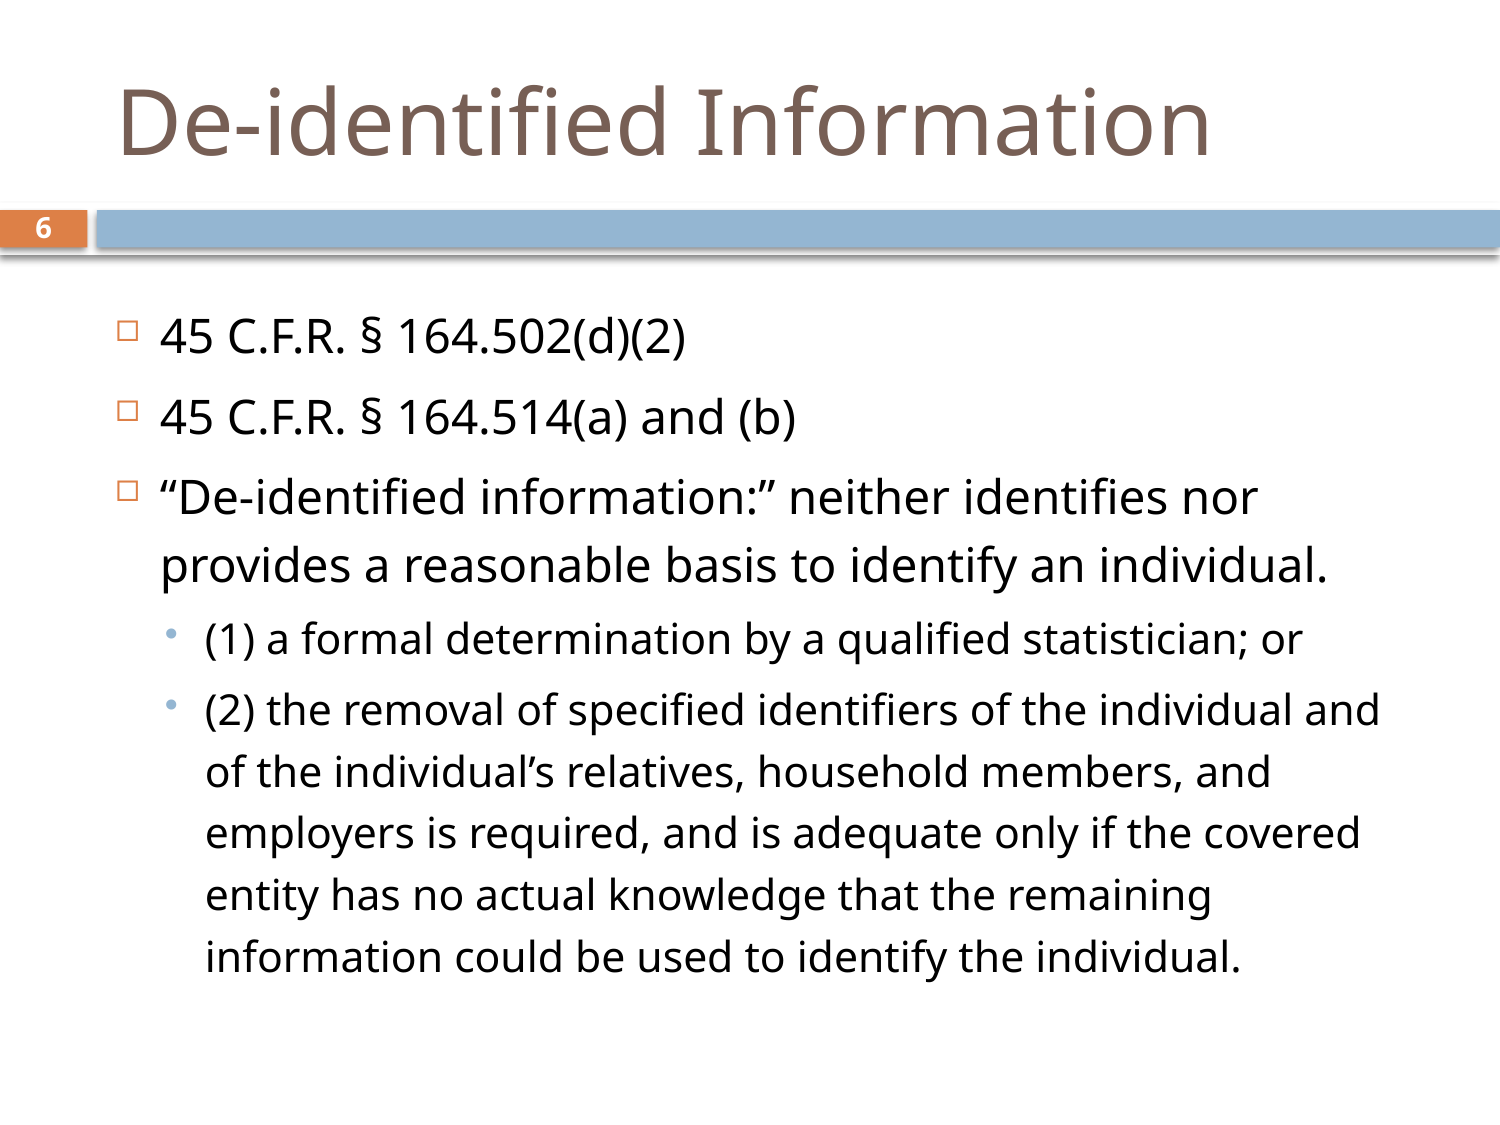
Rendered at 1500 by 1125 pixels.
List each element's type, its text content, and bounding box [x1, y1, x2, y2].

title De-identified Information [100, 37, 1438, 200]
slide_number 6 [0, 208, 88, 249]
list 45 C.F.R. § 164.502(d)(2) 45 C.F.R. § 164.514(a) and (b) “De-identified information:” neither identifies nor provides a reasonable basis to identify an individual. (1) a formal determination by a qualified statistician; or (2) the removal of specified identifiers of the individual and of the individual’s relatives, household members, and employers is required, and is adequate only if the covered entity has no actual knowledge that the remaining information could be used to identify the individual. [100, 287, 1438, 1000]
